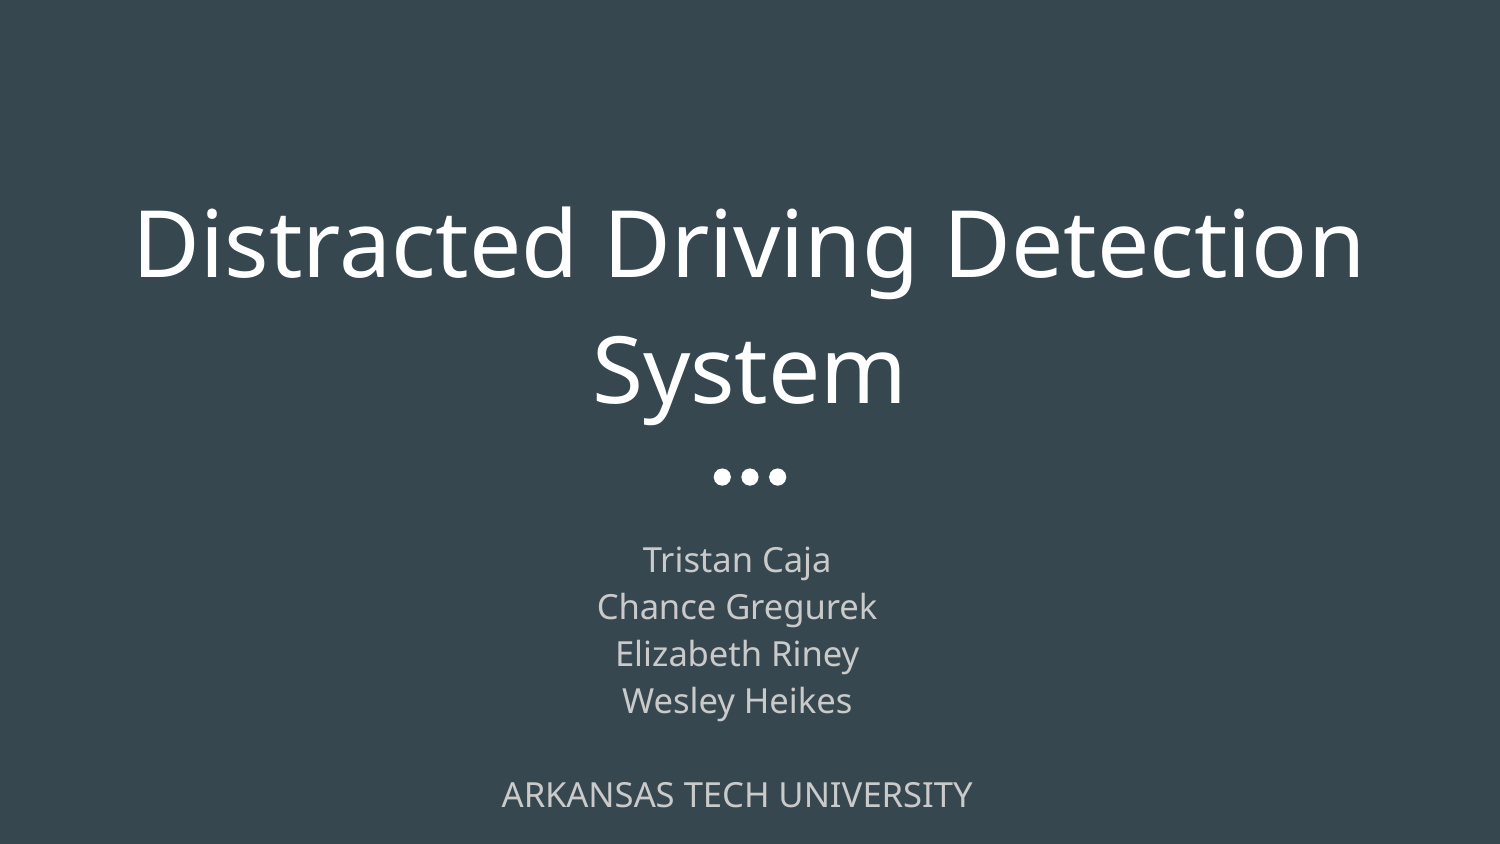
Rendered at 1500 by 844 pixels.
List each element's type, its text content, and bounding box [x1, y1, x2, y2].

subtitle Tristan Caja Chance Gregurek Elizabeth Riney Wesley Heikes ARKANSAS TECH UNIVERSITY [97, 520, 1377, 834]
title Distracted Driving Detection System [110, 162, 1390, 447]
